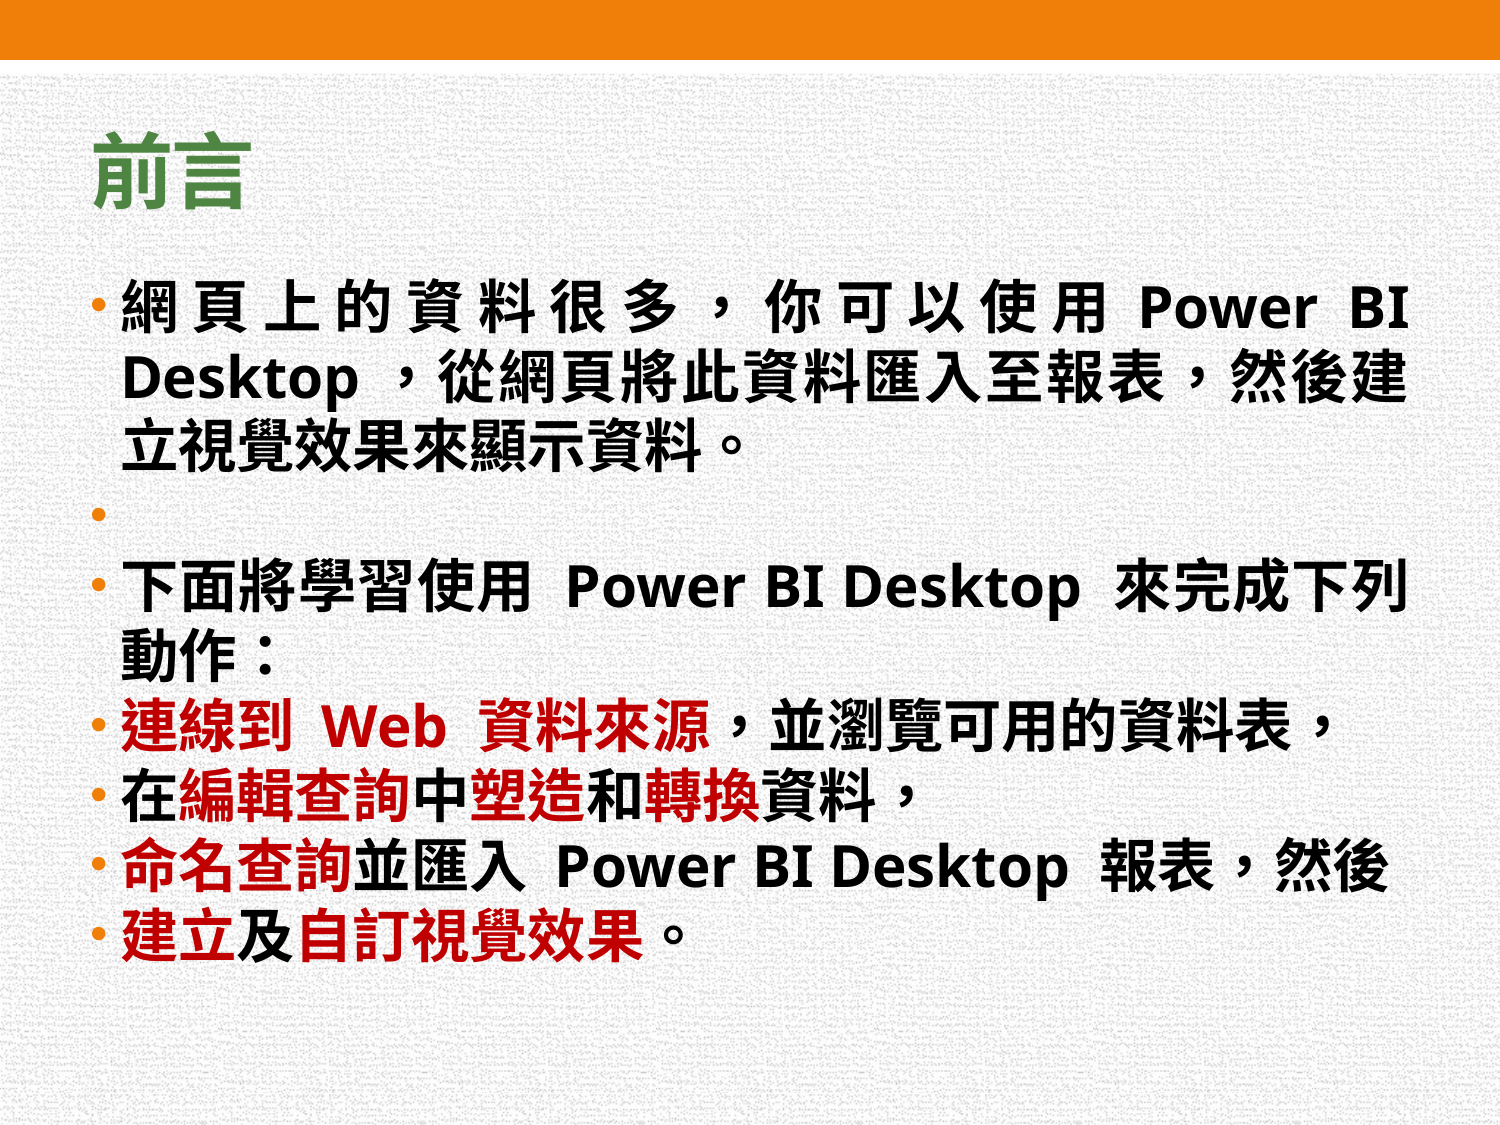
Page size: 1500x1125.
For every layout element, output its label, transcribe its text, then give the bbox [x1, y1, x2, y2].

title 前言 [75, 87, 1425, 250]
list 網頁上的資料很多，你可以使用Power BI Desktop，從網頁將此資料匯入至報表，然後建立視覺效果來顯示資料。 下面將學習使用 Power BI Desktop 來完成下列動作： 連線到 Web 資料來源，並瀏覽可用的資料表， 在編輯查詢中塑造和轉換資料， 命名查詢並匯入 Power BI Desktop 報表，然後 建立及自訂視覺效果。 [75, 262, 1425, 1063]
